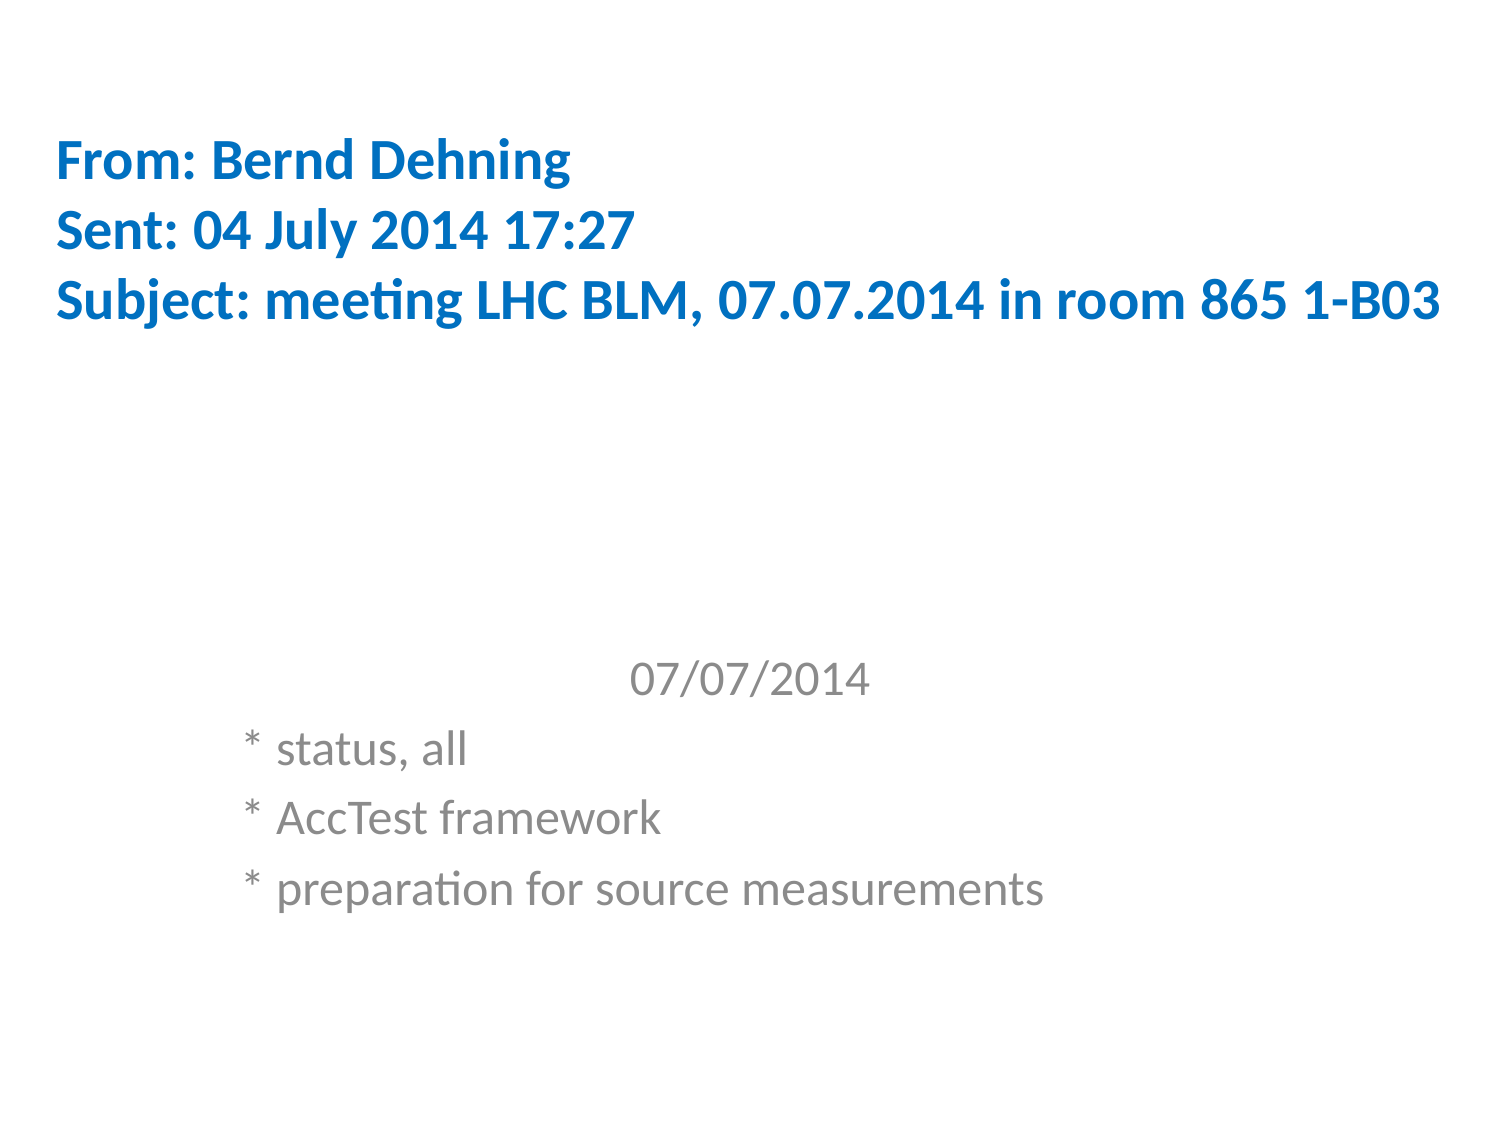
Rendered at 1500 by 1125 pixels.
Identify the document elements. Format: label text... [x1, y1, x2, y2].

subtitle 07/07/2014 * status, all * AccTest framework * preparation for source measurements [225, 637, 1275, 925]
title From: Bernd Dehning Sent: 04 July 2014 17:27 Subject: meeting LHC BLM, 07.07.2014 in room 865 1-B03 [41, 66, 1471, 457]
